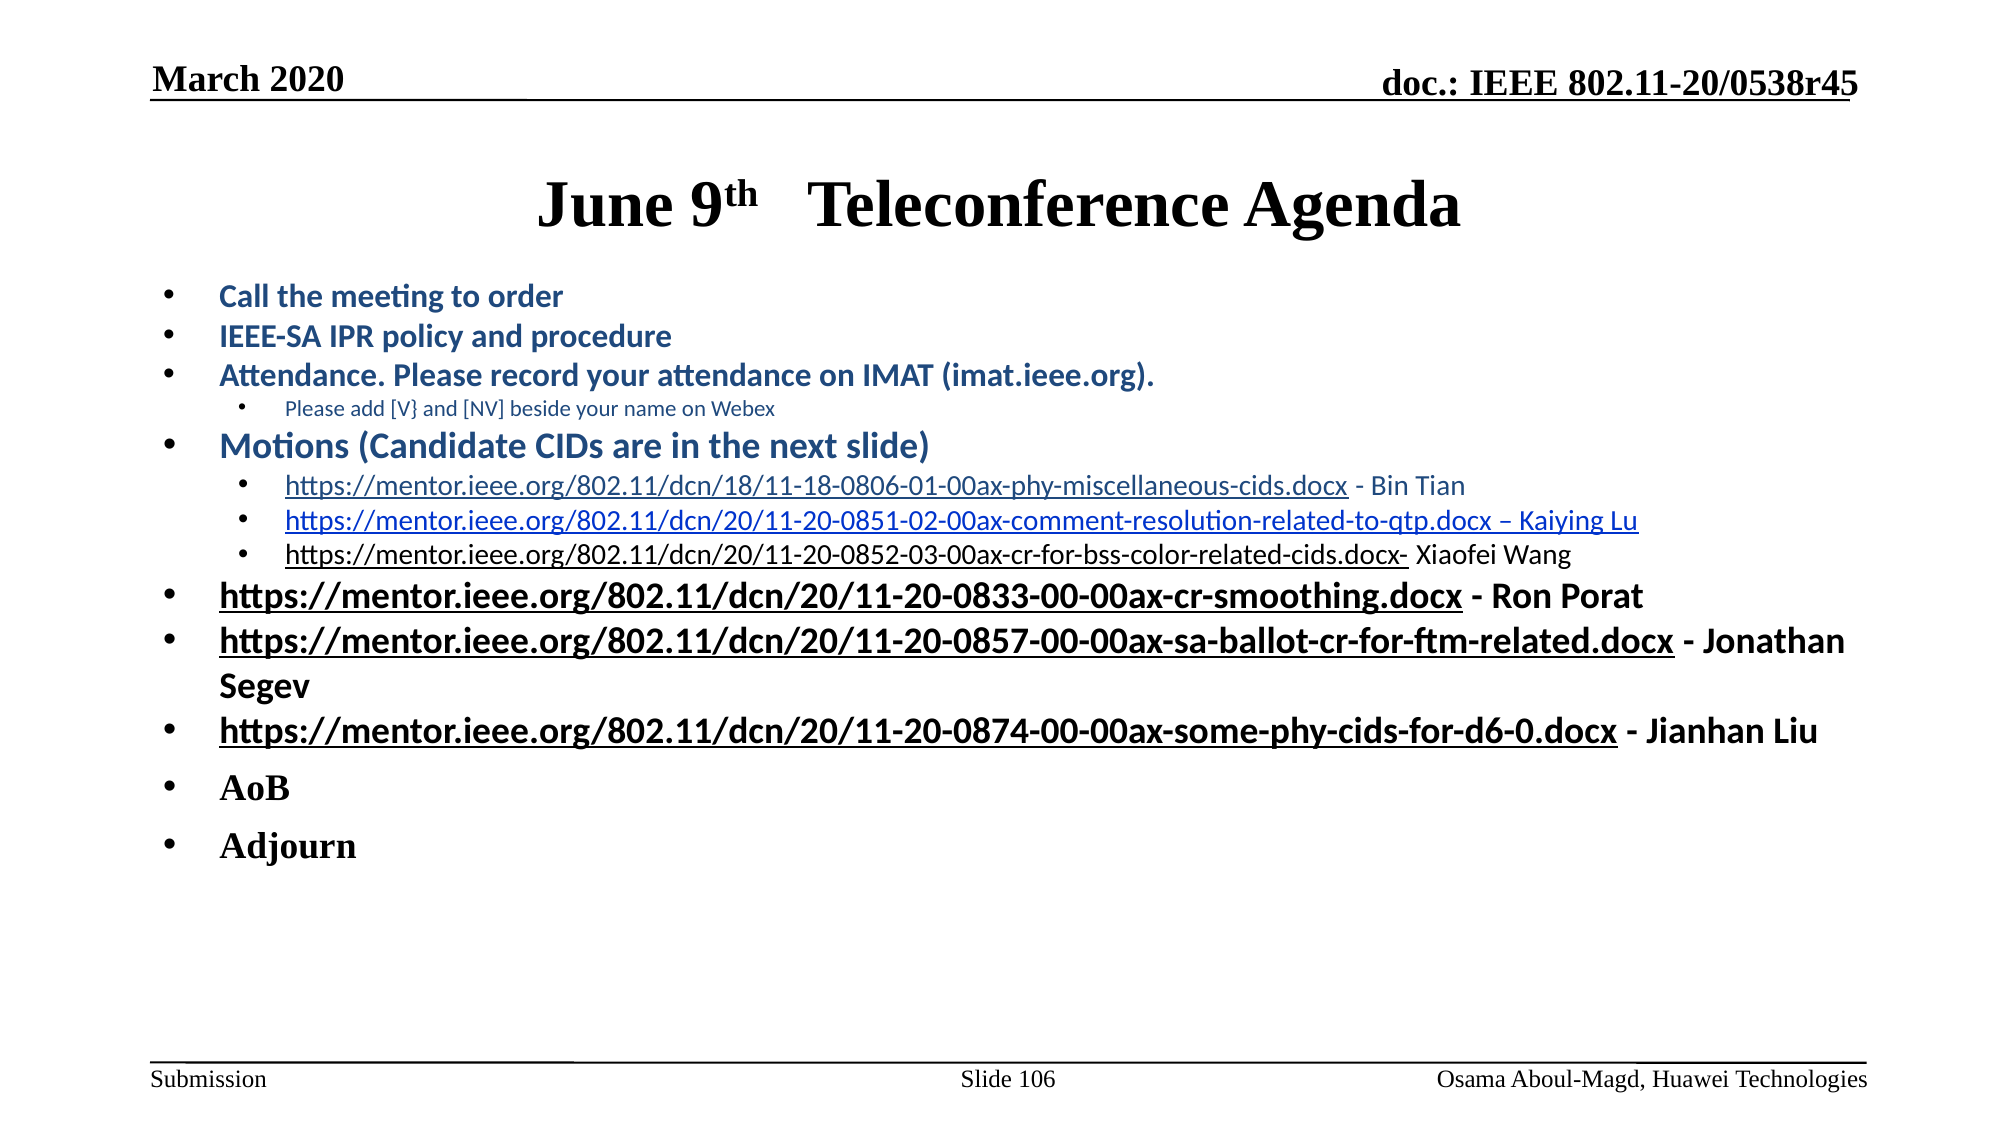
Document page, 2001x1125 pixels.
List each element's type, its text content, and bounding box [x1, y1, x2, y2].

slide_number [152, 54, 563, 100]
slide_number Slide 106 [950, 1061, 1067, 1123]
title June 9th Teleconference Agenda [149, 112, 1850, 265]
footer Osama Aboul-Magd, Huawei Technologies [1171, 1061, 1869, 1093]
list Call the meeting to order IEEE-SA IPR policy and procedure Attendance. Please record your attendance on IMAT (imat.ieee.org). Please add [V} and [NV] beside your name on Webex Motions (Candidate CIDs are in the next slide) https://mentor.ieee.org/802.11/dcn/18/11-18-0806-01-00ax-phy-miscellaneous-cids.docx - Bin Tian https://mentor.ieee.org/802.11/dcn/20/11-20-0851-02-00ax-comment-resolution-related-to-qtp.docx – Kaiying Lu https://mentor.ieee.org/802.11/dcn/20/11-20-0852-03-00ax-cr-for-bss-color-related-cids.docx- Xiaofei Wang https://mentor.ieee.org/802.11/dcn/20/11-20-0833-00-00ax-cr-smoothing.docx - Ron Porat https://mentor.ieee.org/802.11/dcn/20/11-20-0857-00-00ax-sa-ballot-cr-for-ftm-related.docx - Jonathan Segev https://mentor.ieee.org/802.11/dcn/20/11-20-0874-00-00ax-some-phy-cids-for-d6-0.docx - Jianhan Liu AoB Adjourn [147, 265, 1900, 1017]
